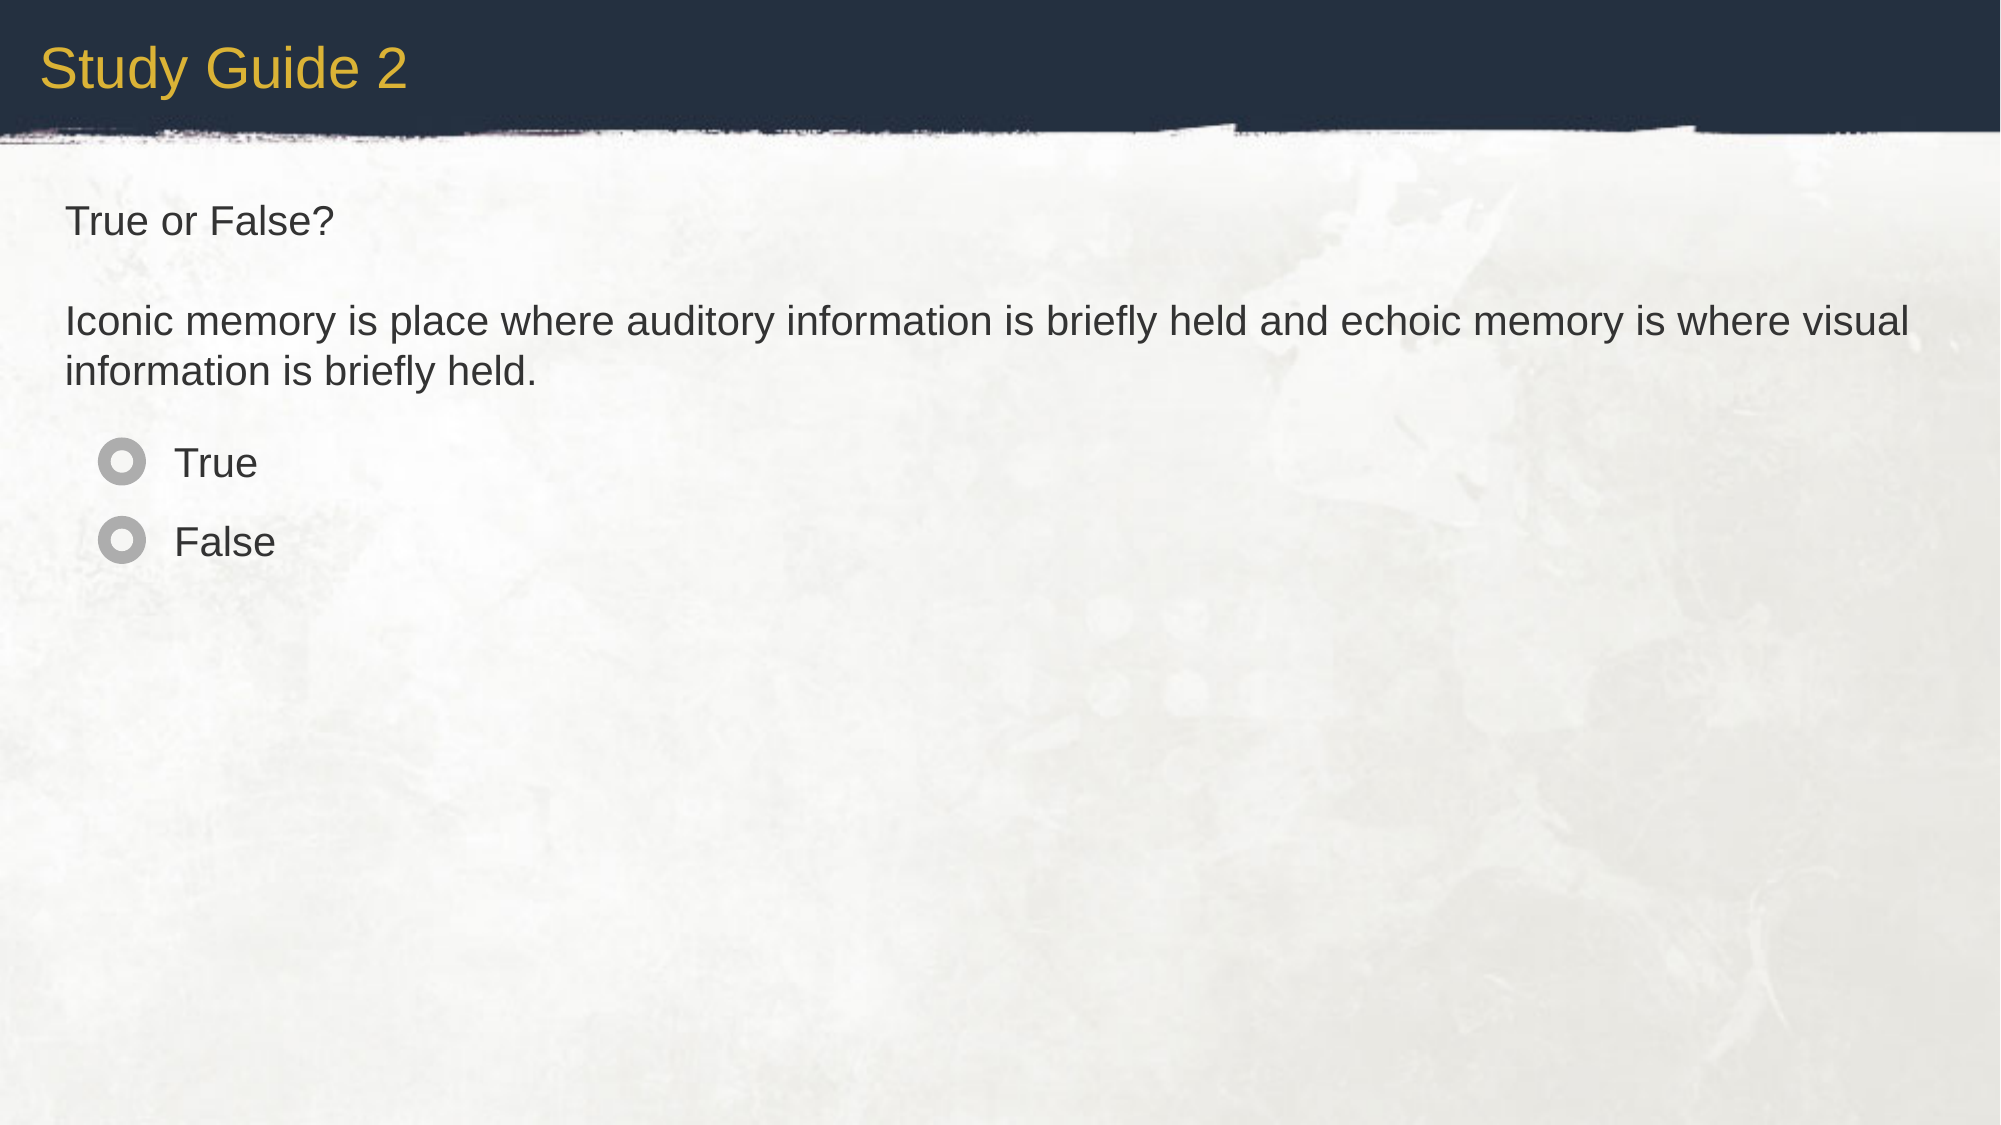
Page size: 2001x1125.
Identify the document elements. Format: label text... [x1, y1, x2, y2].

list Study Guide 2 [24, 2, 1975, 130]
list True or False? Iconic memory is place where auditory information is briefly held and echoic memory is where visual information is briefly held. [50, 186, 1950, 359]
picture [0, 0, 2001, 1125]
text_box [97, 428, 293, 573]
